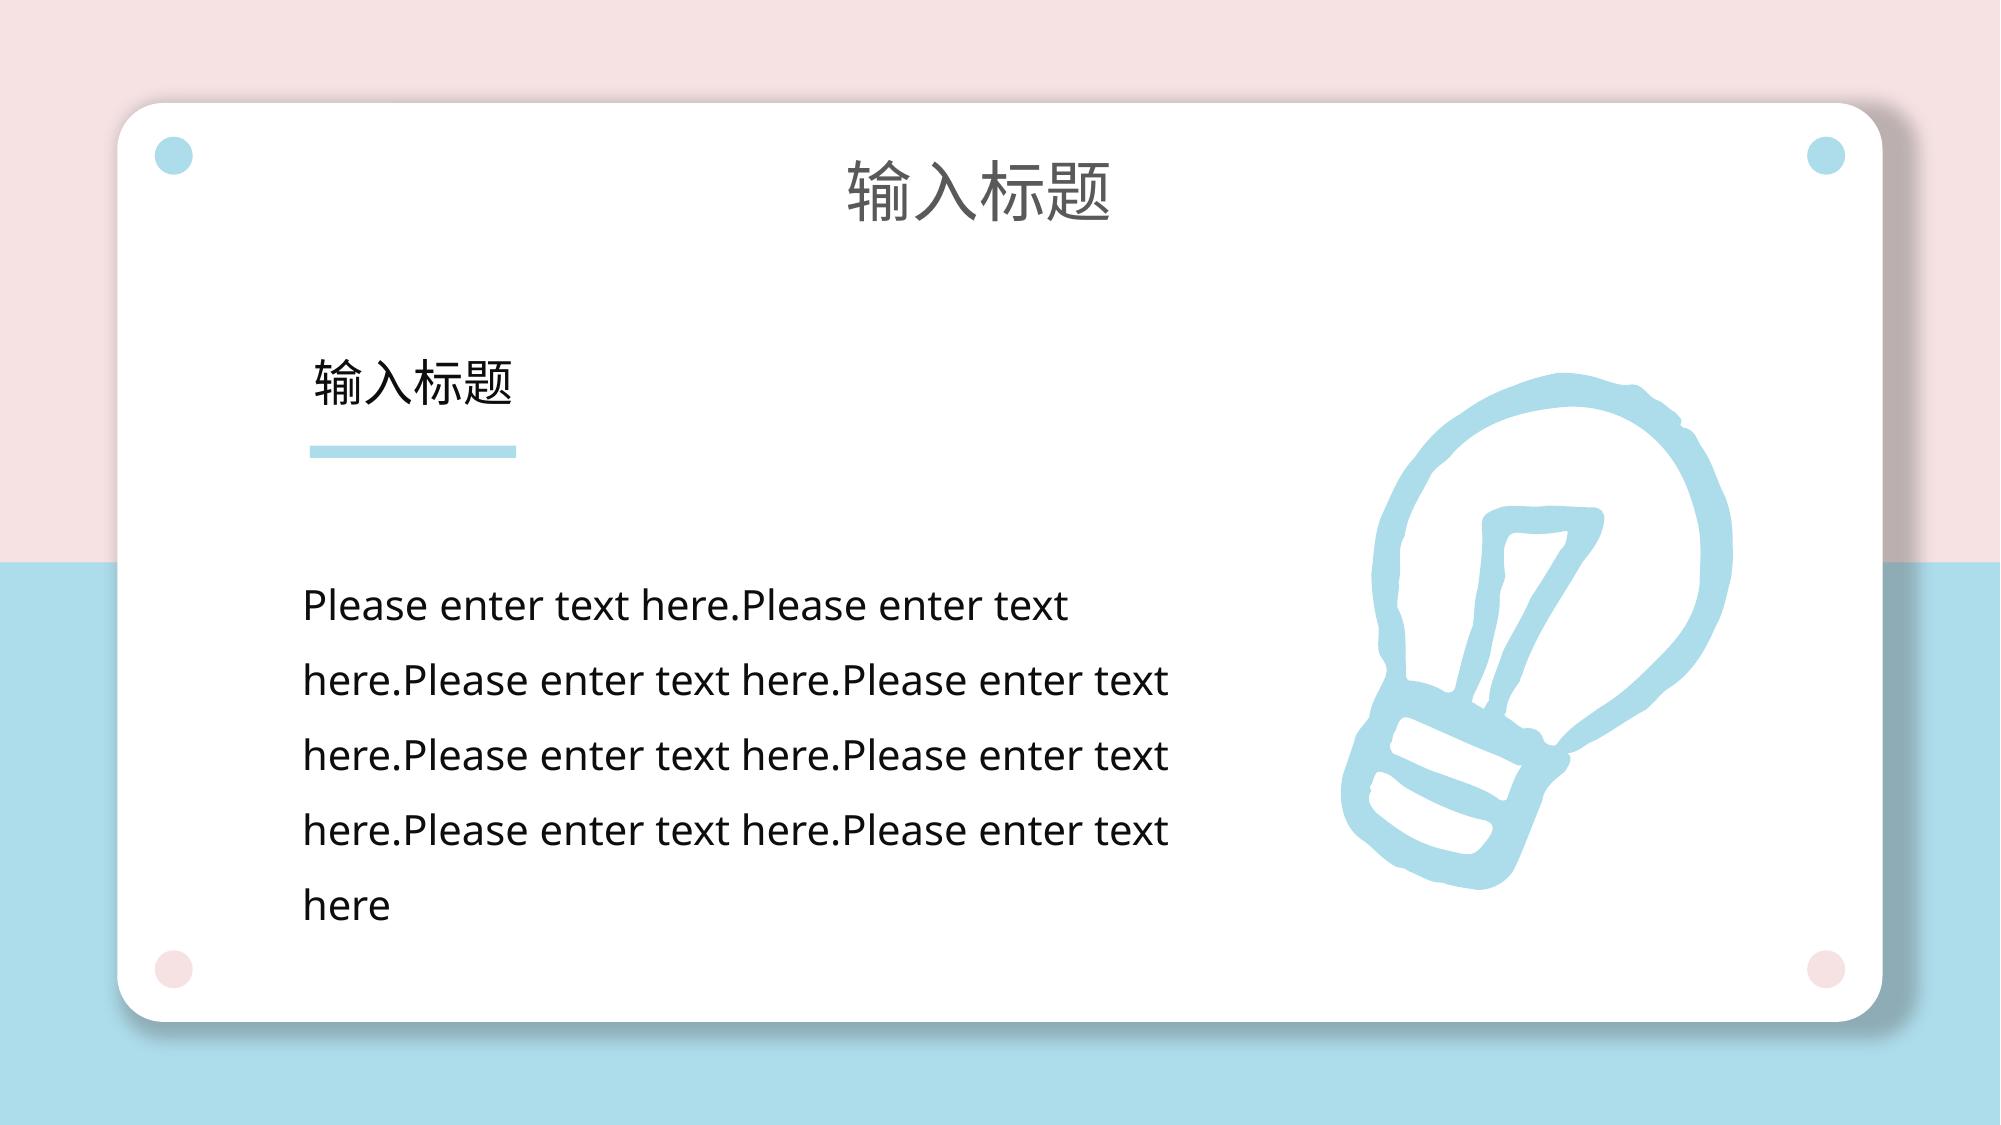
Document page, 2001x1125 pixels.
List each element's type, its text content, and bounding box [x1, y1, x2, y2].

text_box [153, 949, 194, 990]
text_box 输入标题 [830, 142, 1170, 238]
text_box [0, 561, 2000, 1125]
text_box [309, 444, 517, 459]
text_box 输入标题 [299, 344, 774, 419]
text_box [1806, 135, 1847, 176]
text_box [1806, 949, 1847, 990]
text_box Please enter text here.Please enter text here.Please enter text here.Please enter text here.Please enter text here.Please enter text here.Please enter text here.Please enter text here [287, 546, 1221, 936]
text_box [1340, 372, 1733, 890]
text_box [153, 135, 194, 176]
text_box [116, 101, 1884, 1023]
